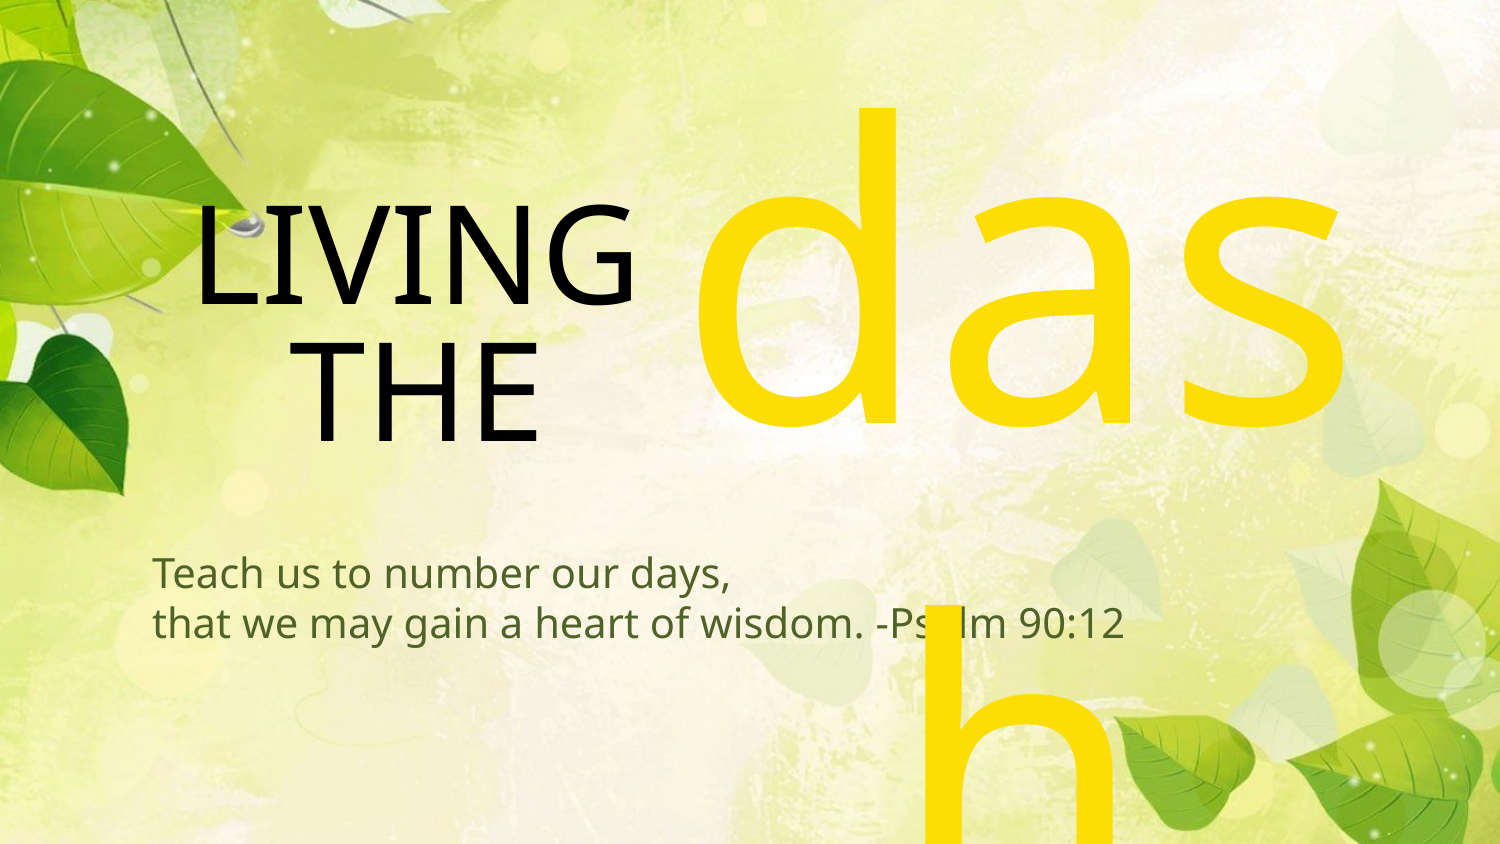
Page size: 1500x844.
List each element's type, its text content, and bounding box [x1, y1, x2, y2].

text_box dash [581, 1, 1457, 844]
text_box Teach us to number our days, that we may gain a heart of wisdom. -Psalm 90:12 [137, 539, 581, 655]
picture [0, 0, 1500, 844]
text_box LIVING [174, 159, 581, 340]
text_box THE [275, 296, 581, 477]
